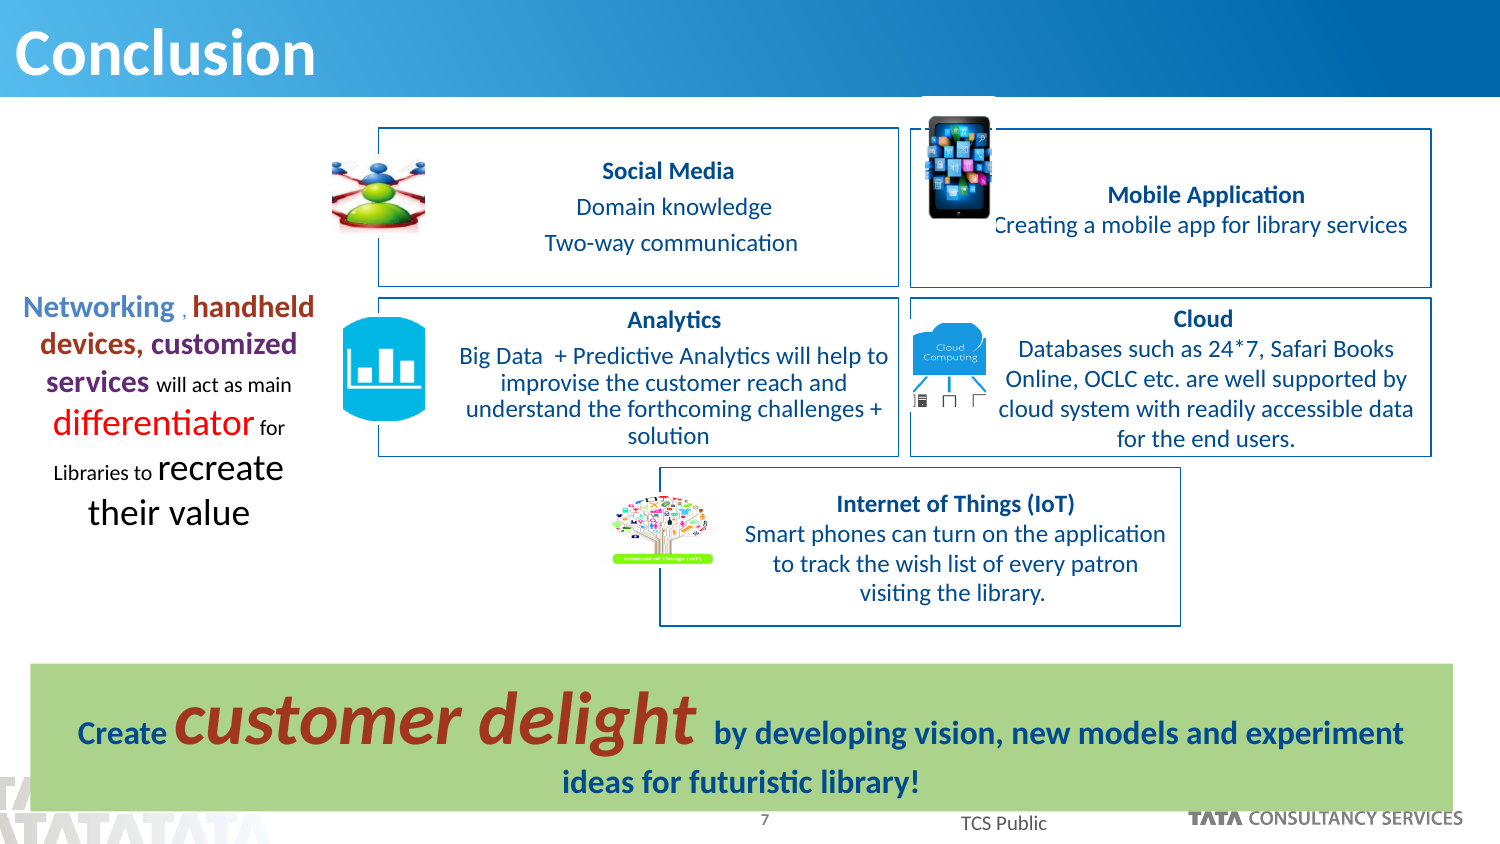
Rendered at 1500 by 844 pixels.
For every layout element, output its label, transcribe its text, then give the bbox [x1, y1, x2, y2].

text_box Networking , handheld devices, customized services will act as main differentiator for Libraries to recreate their value [0, 164, 340, 655]
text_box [330, 98, 1432, 627]
text_box Create customer delight by developing vision, new models and experiment ideas for futuristic library! [28, 662, 1455, 813]
text_box TCS Public [775, 801, 1238, 834]
title Conclusion [4, 19, 933, 80]
